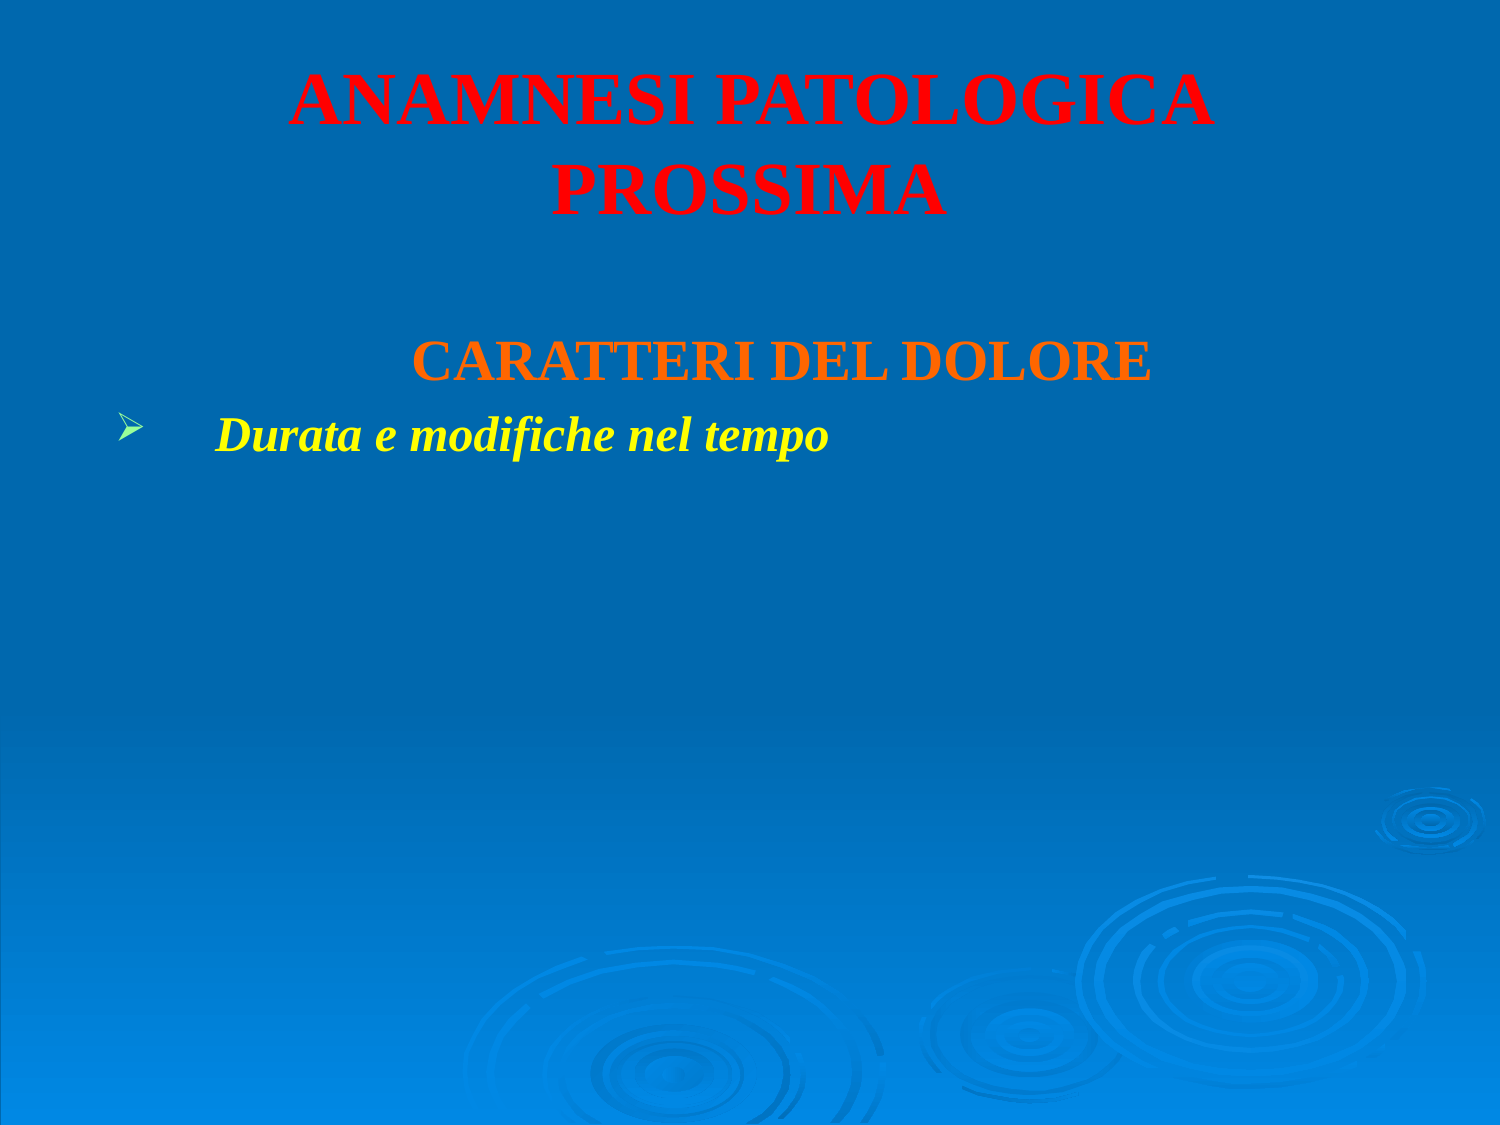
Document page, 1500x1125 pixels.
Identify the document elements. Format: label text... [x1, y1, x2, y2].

title ANAMNESI PATOLOGICA PROSSIMA [74, 45, 1426, 233]
list CARATTERI DEL DOLORE Durata e modifiche nel tempo [100, 314, 1451, 1125]
